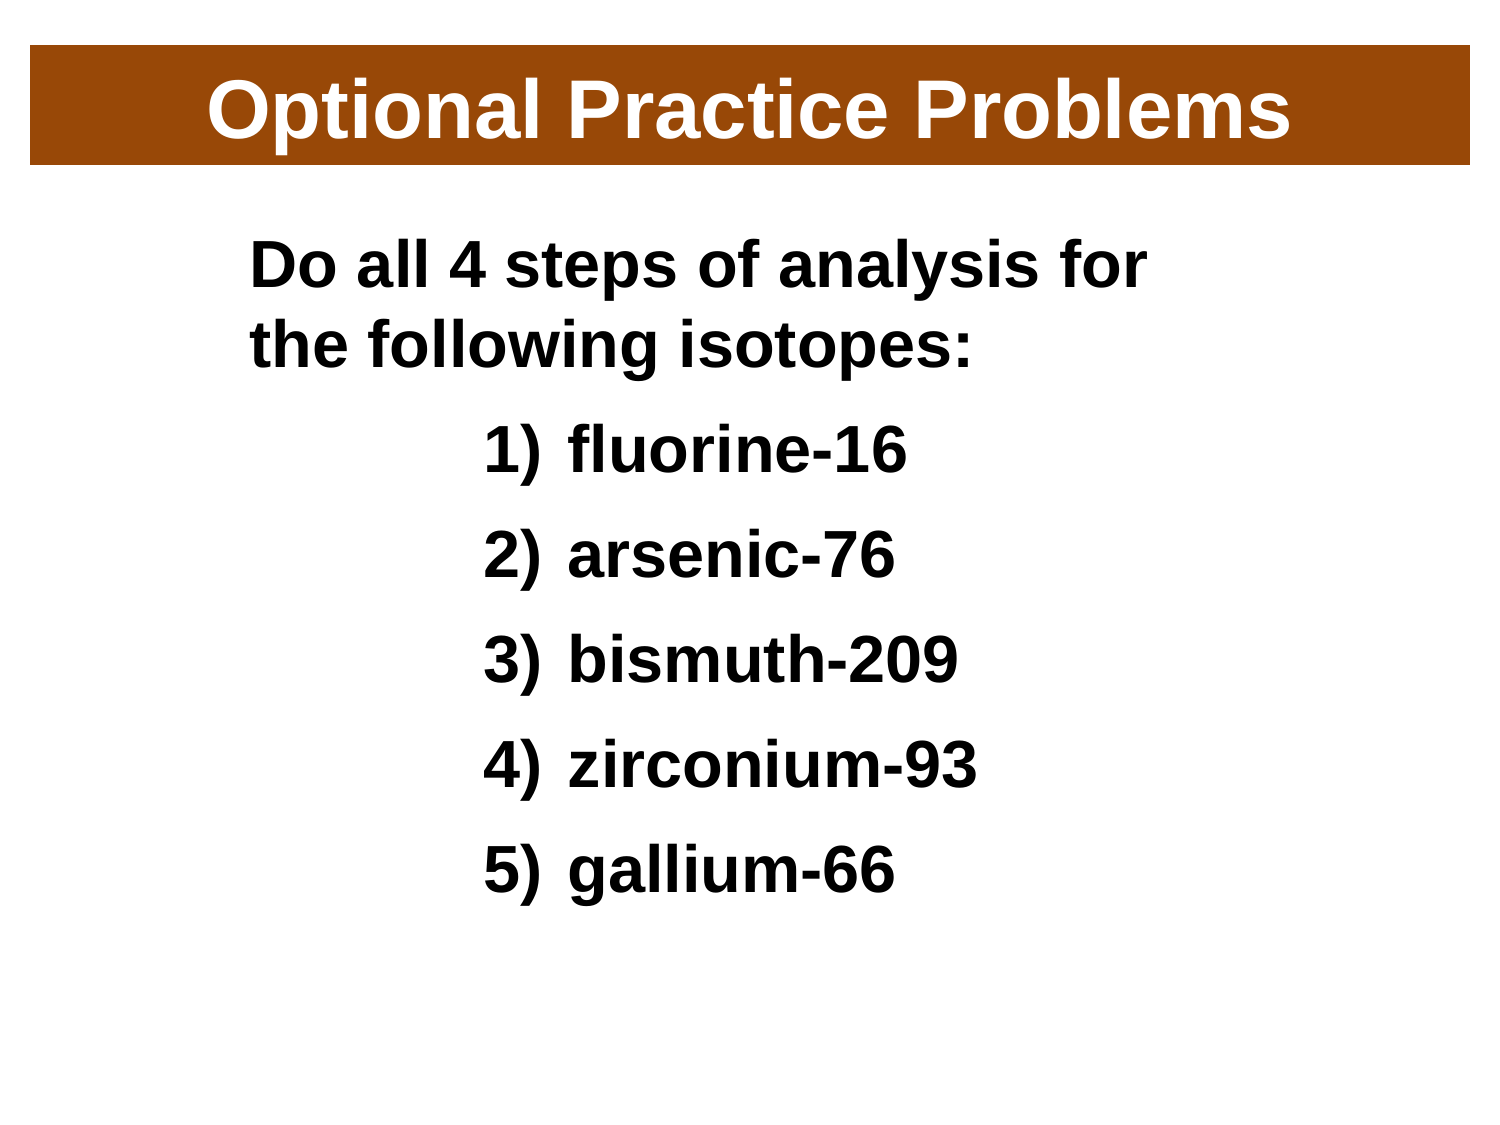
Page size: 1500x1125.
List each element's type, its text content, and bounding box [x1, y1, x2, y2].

list Do all 4 steps of analysis for the following isotopes: fluorine-16 arsenic-76 bismuth-209 zirconium-93 gallium-66 [234, 212, 1266, 1055]
title Optional Practice Problems [30, 45, 1470, 165]
